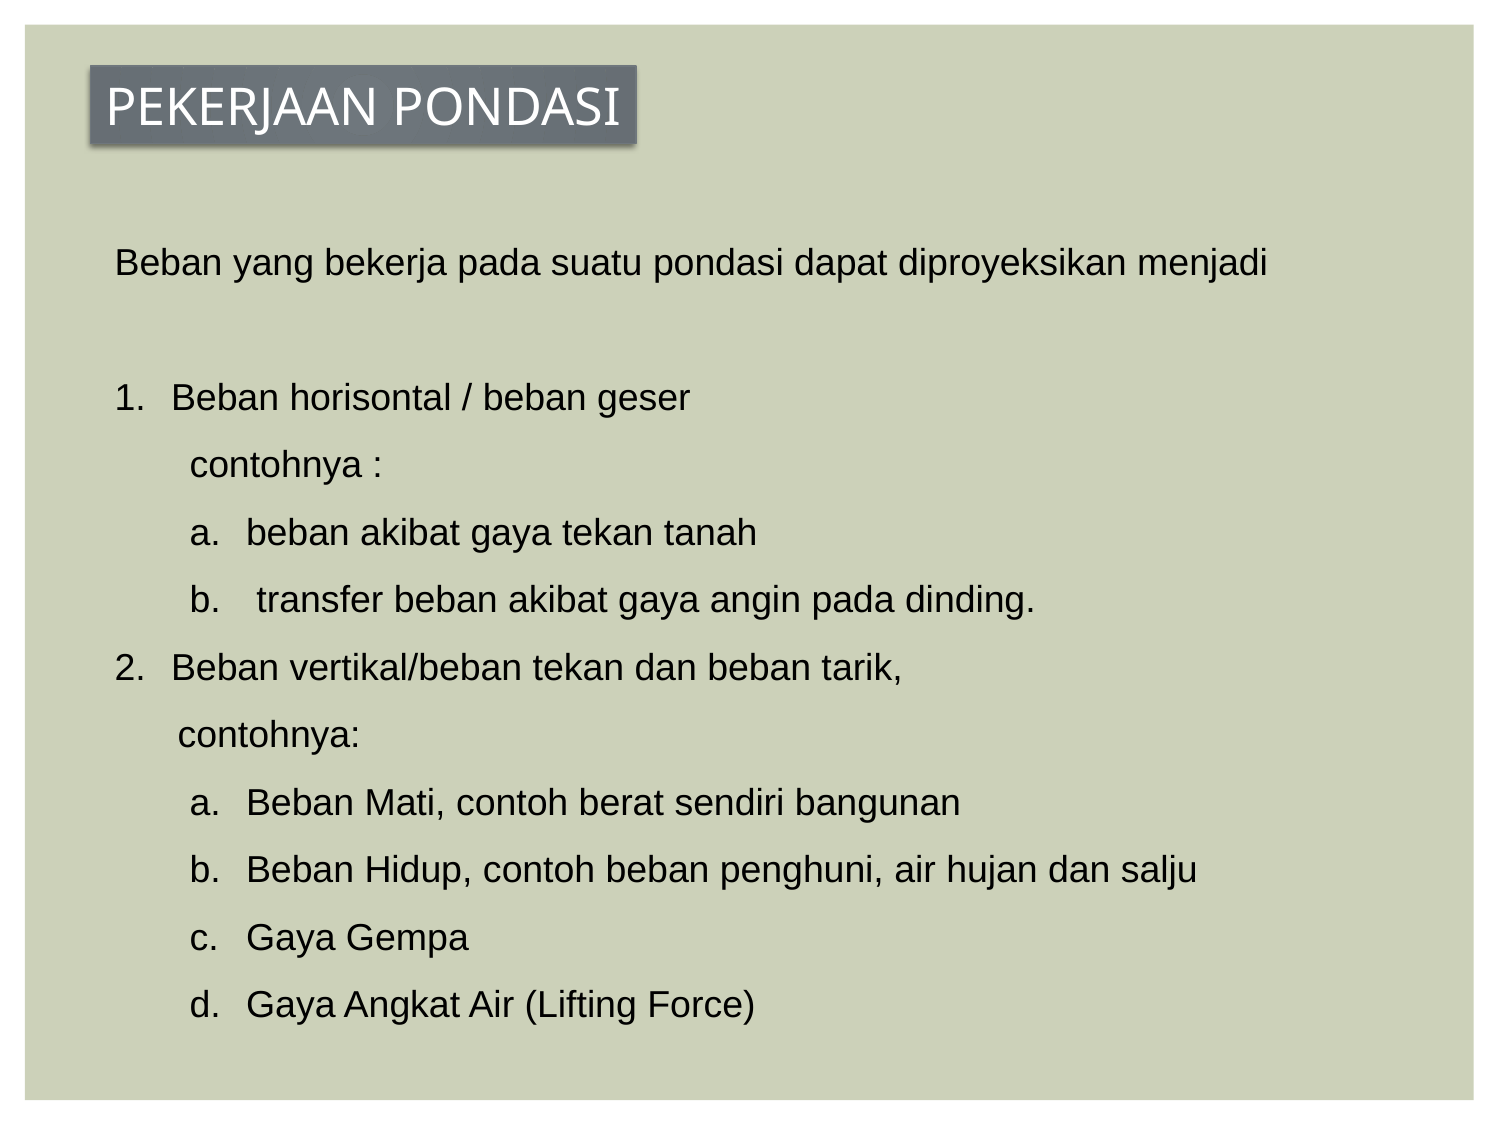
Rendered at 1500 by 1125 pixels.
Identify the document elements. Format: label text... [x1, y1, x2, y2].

text_box Beban yang bekerja pada suatu pondasi dapat diproyeksikan menjadi Beban horisontal / beban geser contohnya : beban akibat gaya tekan tanah transfer beban akibat gaya angin pada dinding. Beban vertikal/beban tekan dan beban tarik, contohnya: Beban Mati, contoh berat sendiri bangunan Beban Hidup, contoh beban penghuni, air hujan dan salju Gaya Gempa Gaya Angkat Air (Lifting Force) [99, 208, 1436, 1101]
text_box PEKERJAAN PONDASI [90, 65, 637, 144]
